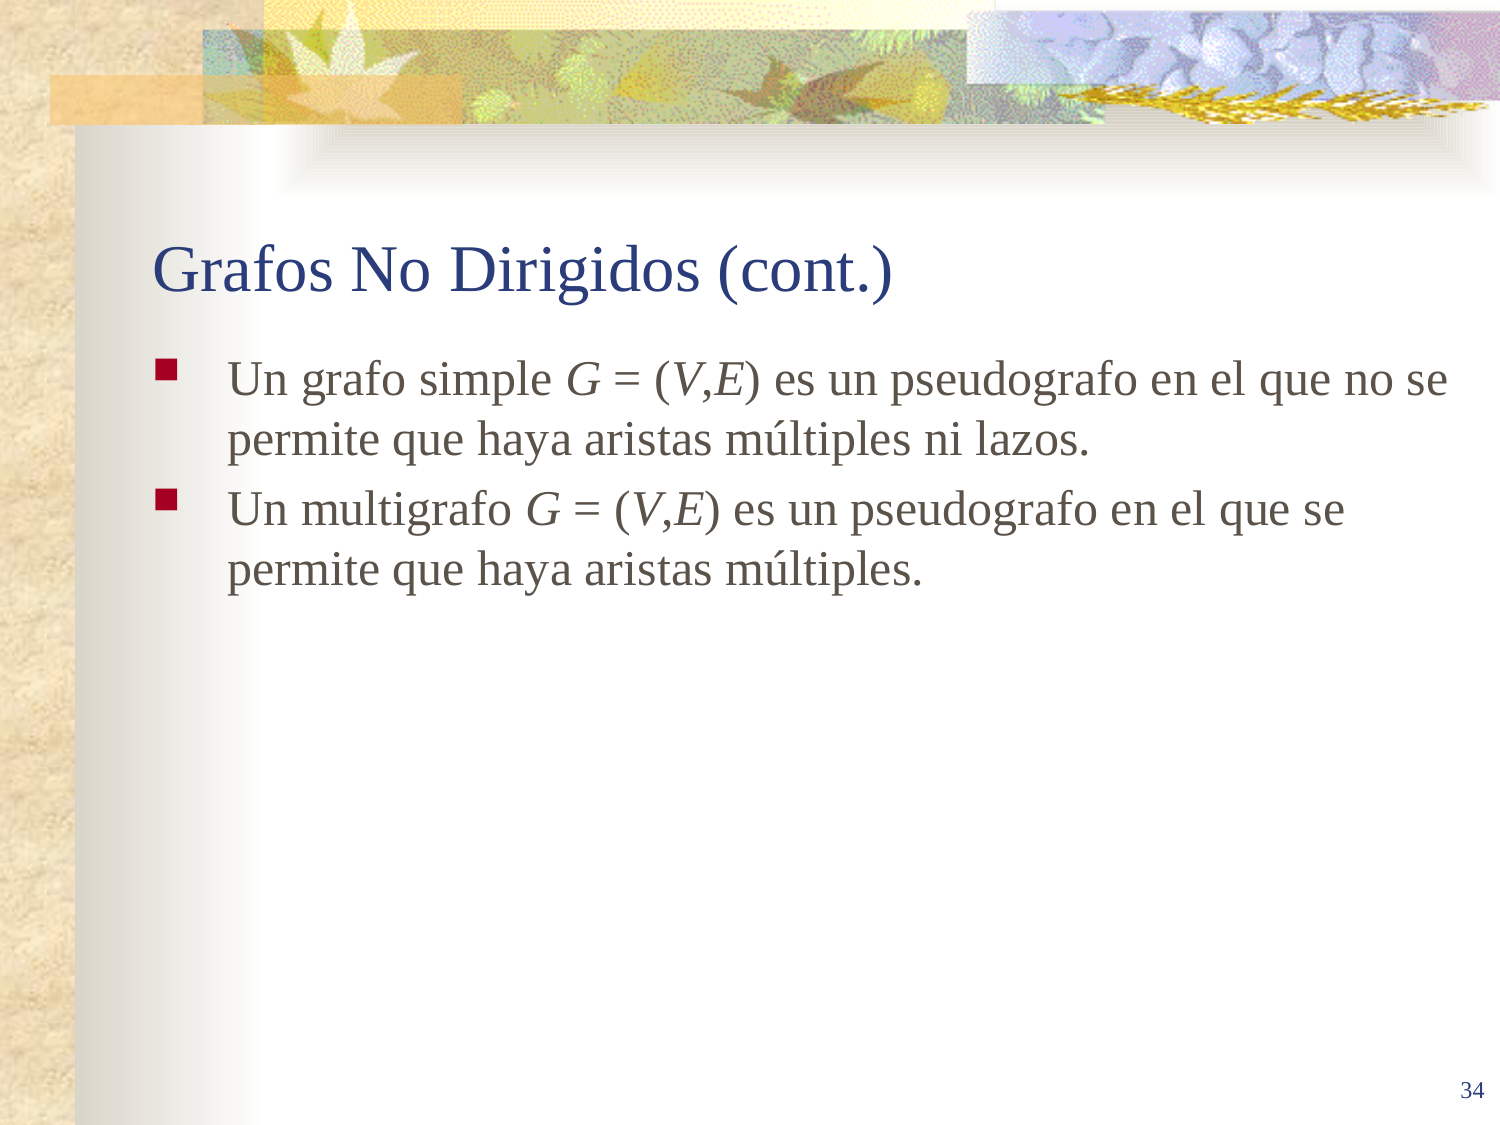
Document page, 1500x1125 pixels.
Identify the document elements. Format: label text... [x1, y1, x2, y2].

title Grafos No Dirigidos (cont.) [137, 87, 1500, 313]
slide_number 34 [1349, 1051, 1500, 1125]
picture [0, 0, 1500, 1125]
list Un grafo simple G = (V,E) es un pseudografo en el que no se permite que haya aristas múltiples ni lazos. Un multigrafo G = (V,E) es un pseudografo en el que se permite que haya aristas múltiples. [137, 337, 1500, 1013]
